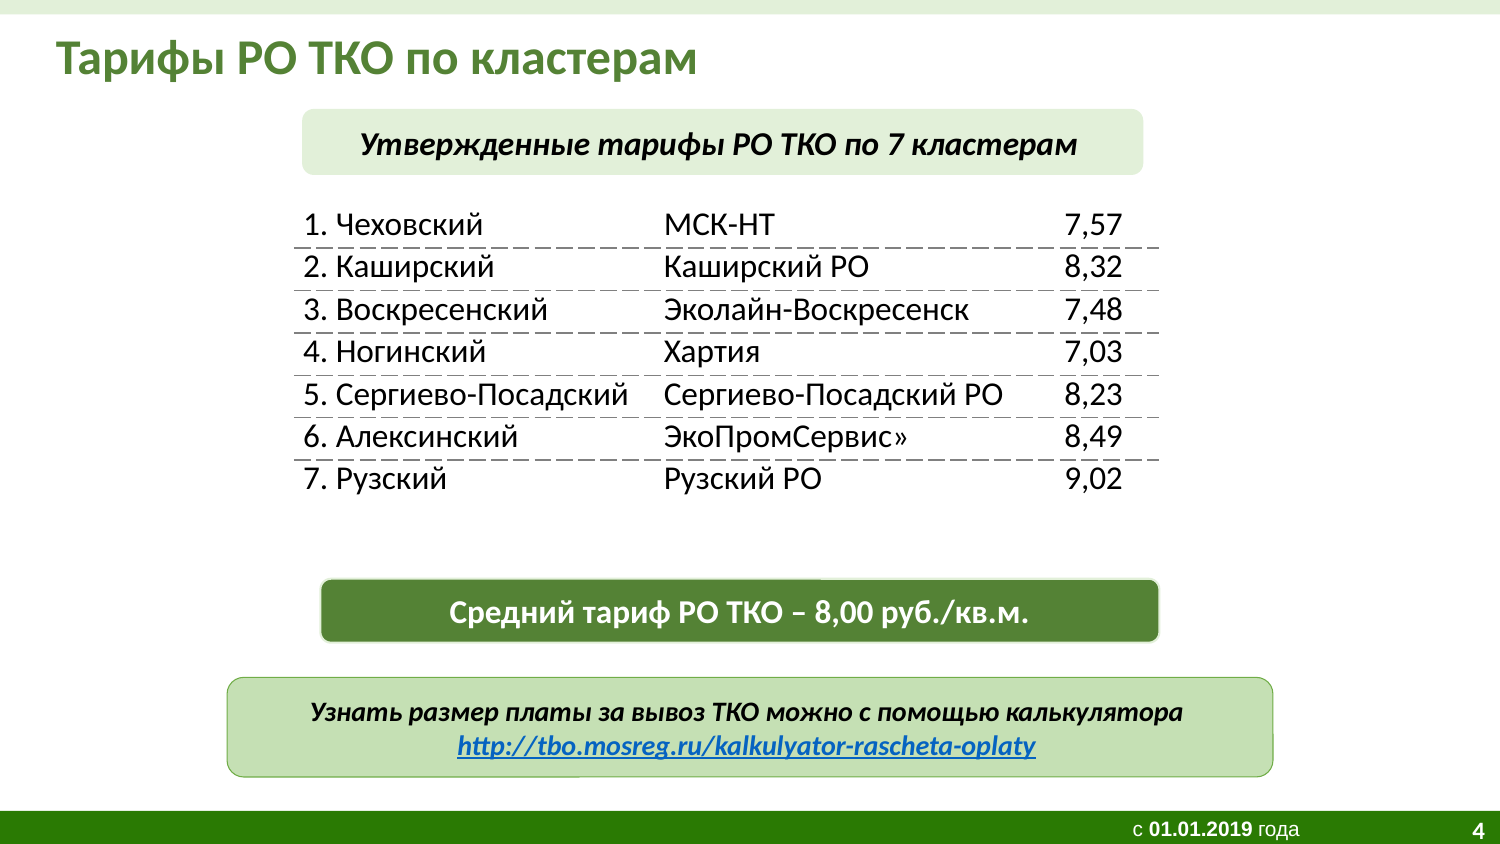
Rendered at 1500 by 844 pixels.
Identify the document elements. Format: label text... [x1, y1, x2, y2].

table_cell 7. Рузский [294, 460, 655, 503]
table_cell 3. Воскресенский [294, 291, 655, 333]
table_cell ЭкоПромСервис» [655, 418, 1028, 460]
table_cell 5. Сергиево-Посадский [294, 375, 655, 418]
table_header 7,57 [1028, 206, 1159, 248]
table_header МСК-НТ [655, 206, 1028, 248]
title Тарифы РО ТКО по кластерам [55, 31, 1473, 87]
table_cell Каширский РО [655, 248, 1028, 291]
table_cell 8,32 [1028, 248, 1159, 291]
table_cell 4. Ногинский [294, 333, 655, 375]
text_box Средний тариф РО ТКО – 8,00 руб./кв.м. [319, 577, 1161, 644]
text_box Утвержденные тарифы РО ТКО по 7 кластерам [302, 108, 1144, 175]
table_header 1. Чеховский [294, 206, 655, 248]
table_cell Эколайн-Воскресенск [655, 291, 1028, 333]
text_box c 01.01.2019 года [1116, 808, 1316, 844]
table_cell 8,23 [1028, 375, 1159, 418]
text_box Узнать размер платы за вывоз ТКО можно с помощью калькулятора http://tbo.mosreg.ru/kalkulyator-rascheta-oplaty [226, 676, 1274, 778]
table_cell 7,48 [1028, 291, 1159, 333]
table_cell 7,03 [1028, 333, 1159, 375]
table_cell Сергиево-Посадский РО [655, 375, 1028, 418]
table_cell 2. Каширский [294, 248, 655, 291]
table_cell Рузский РО [655, 460, 1028, 503]
table_cell 8,49 [1028, 418, 1159, 460]
table_cell Хартия [655, 333, 1028, 375]
table_cell 6. Алексинский [294, 418, 655, 460]
table_cell 9,02 [1028, 460, 1159, 503]
